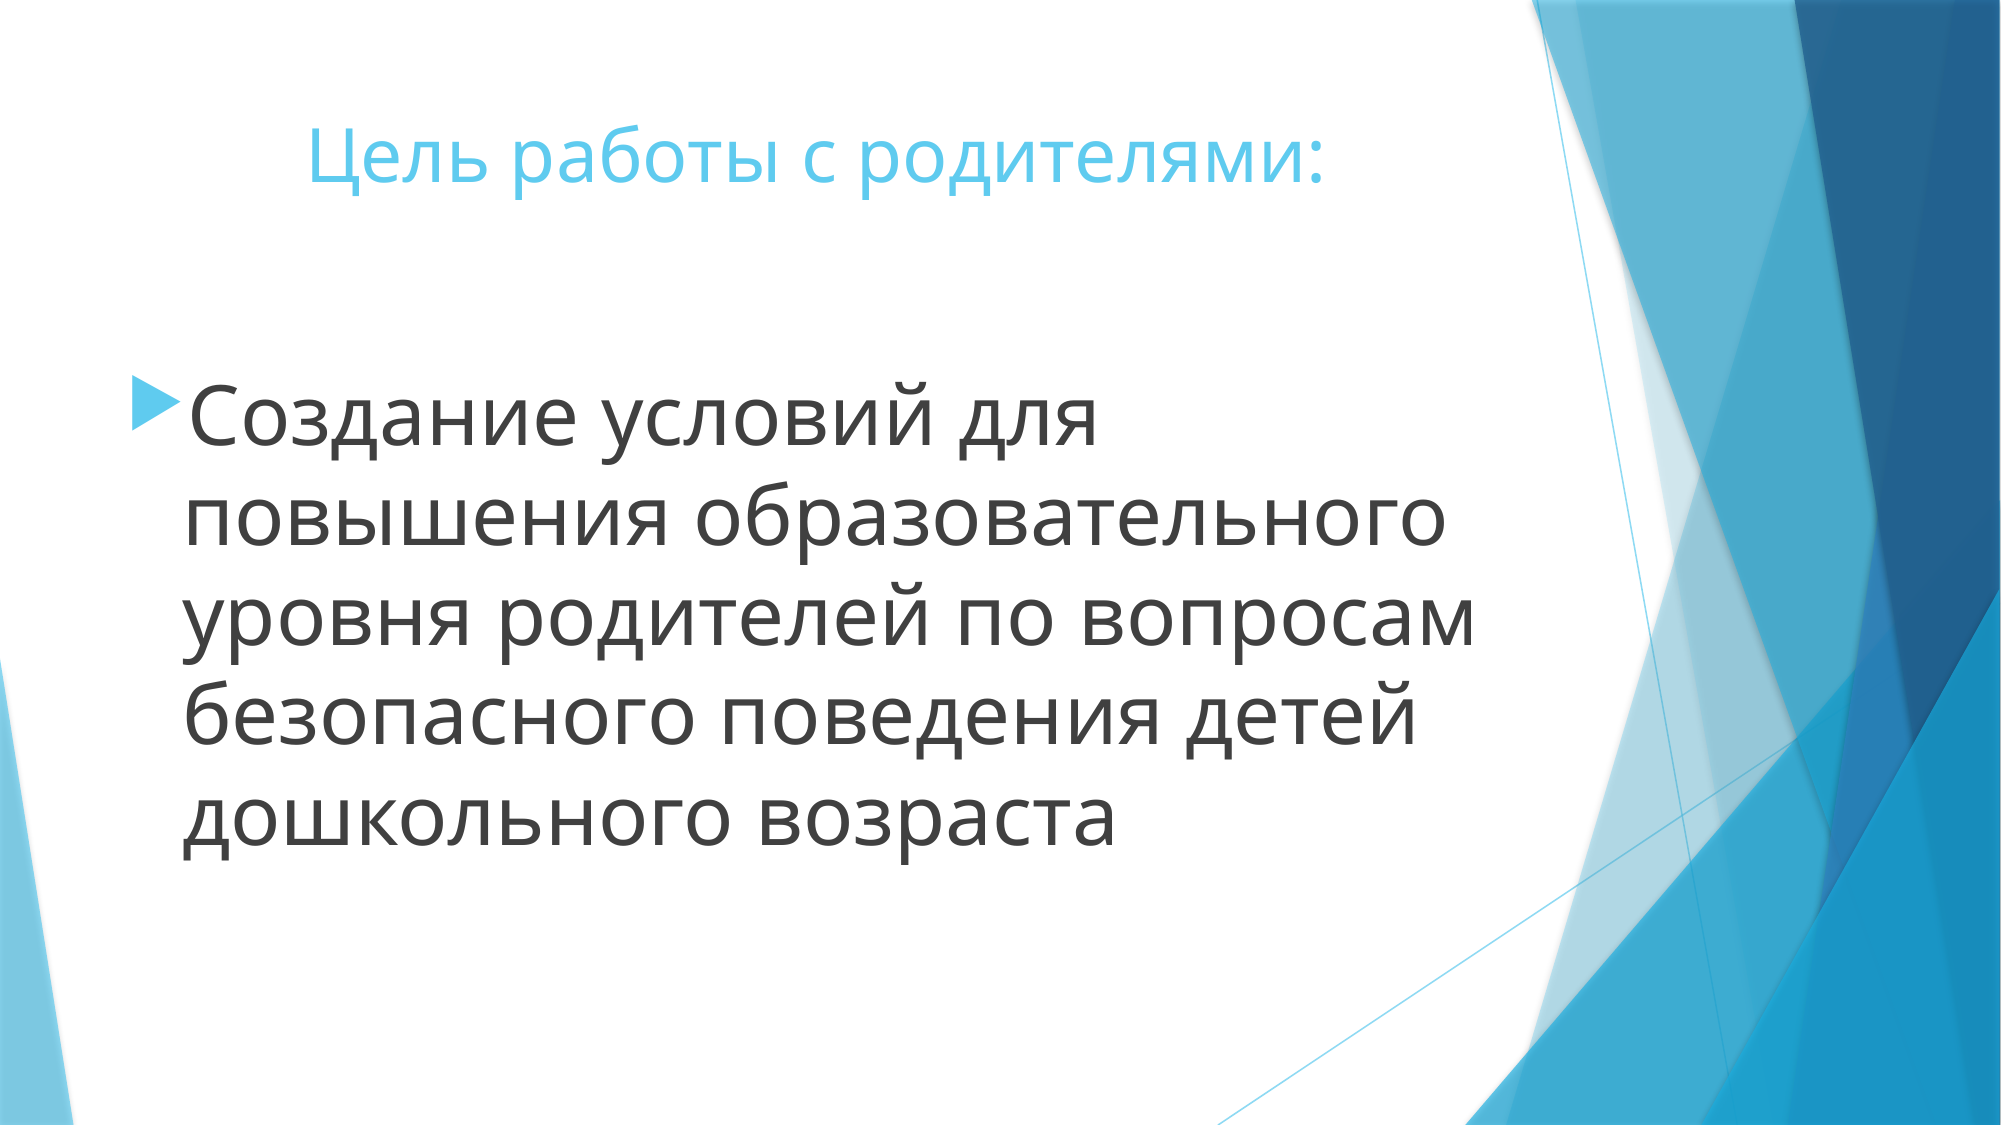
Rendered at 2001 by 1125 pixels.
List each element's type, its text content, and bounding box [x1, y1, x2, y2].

list Создание условий для повышения образовательного уровня родителей по вопросам безопасного поведения детей дошкольного возраста [111, 354, 1522, 992]
title Цель работы с родителями: [111, 99, 1522, 317]
